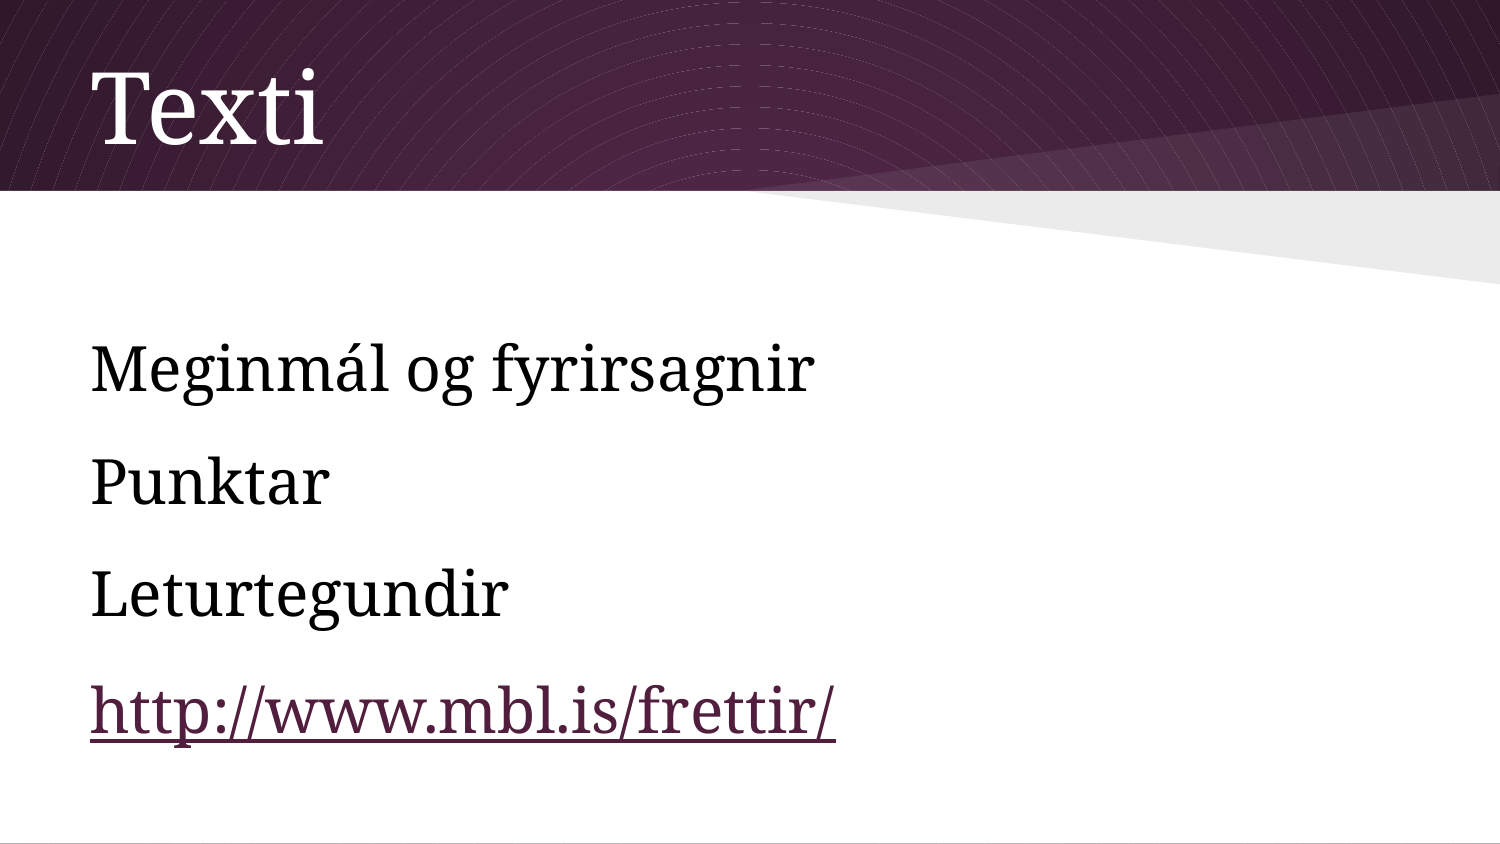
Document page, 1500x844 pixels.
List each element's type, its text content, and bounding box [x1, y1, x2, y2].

title Texti [75, 33, 1425, 175]
list Meginmál og fyrirsagnir Punktar Leturtegundir http://www.mbl.is/frettir/ [75, 276, 1425, 724]
